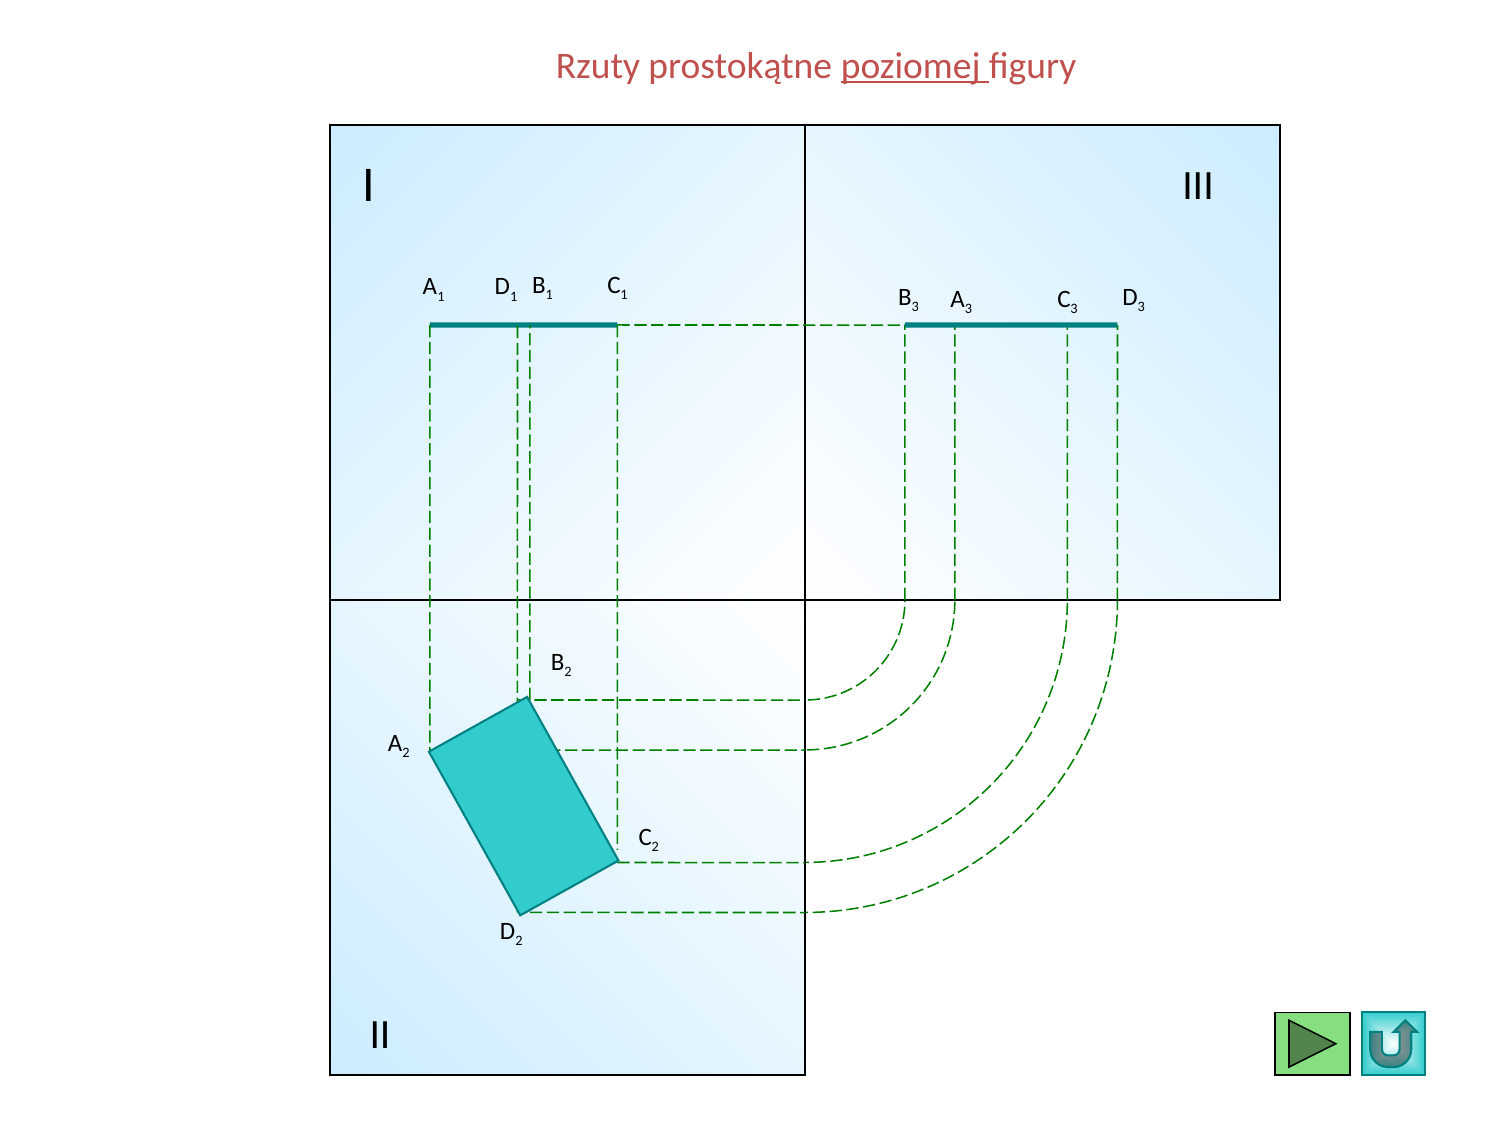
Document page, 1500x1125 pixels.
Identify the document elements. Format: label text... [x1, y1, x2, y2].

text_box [329, 124, 1281, 1076]
text_box Rzuty prostokątne poziomej figury [541, 33, 1092, 94]
text_box [1284, 1012, 1350, 1075]
text_box [1362, 1012, 1425, 1075]
